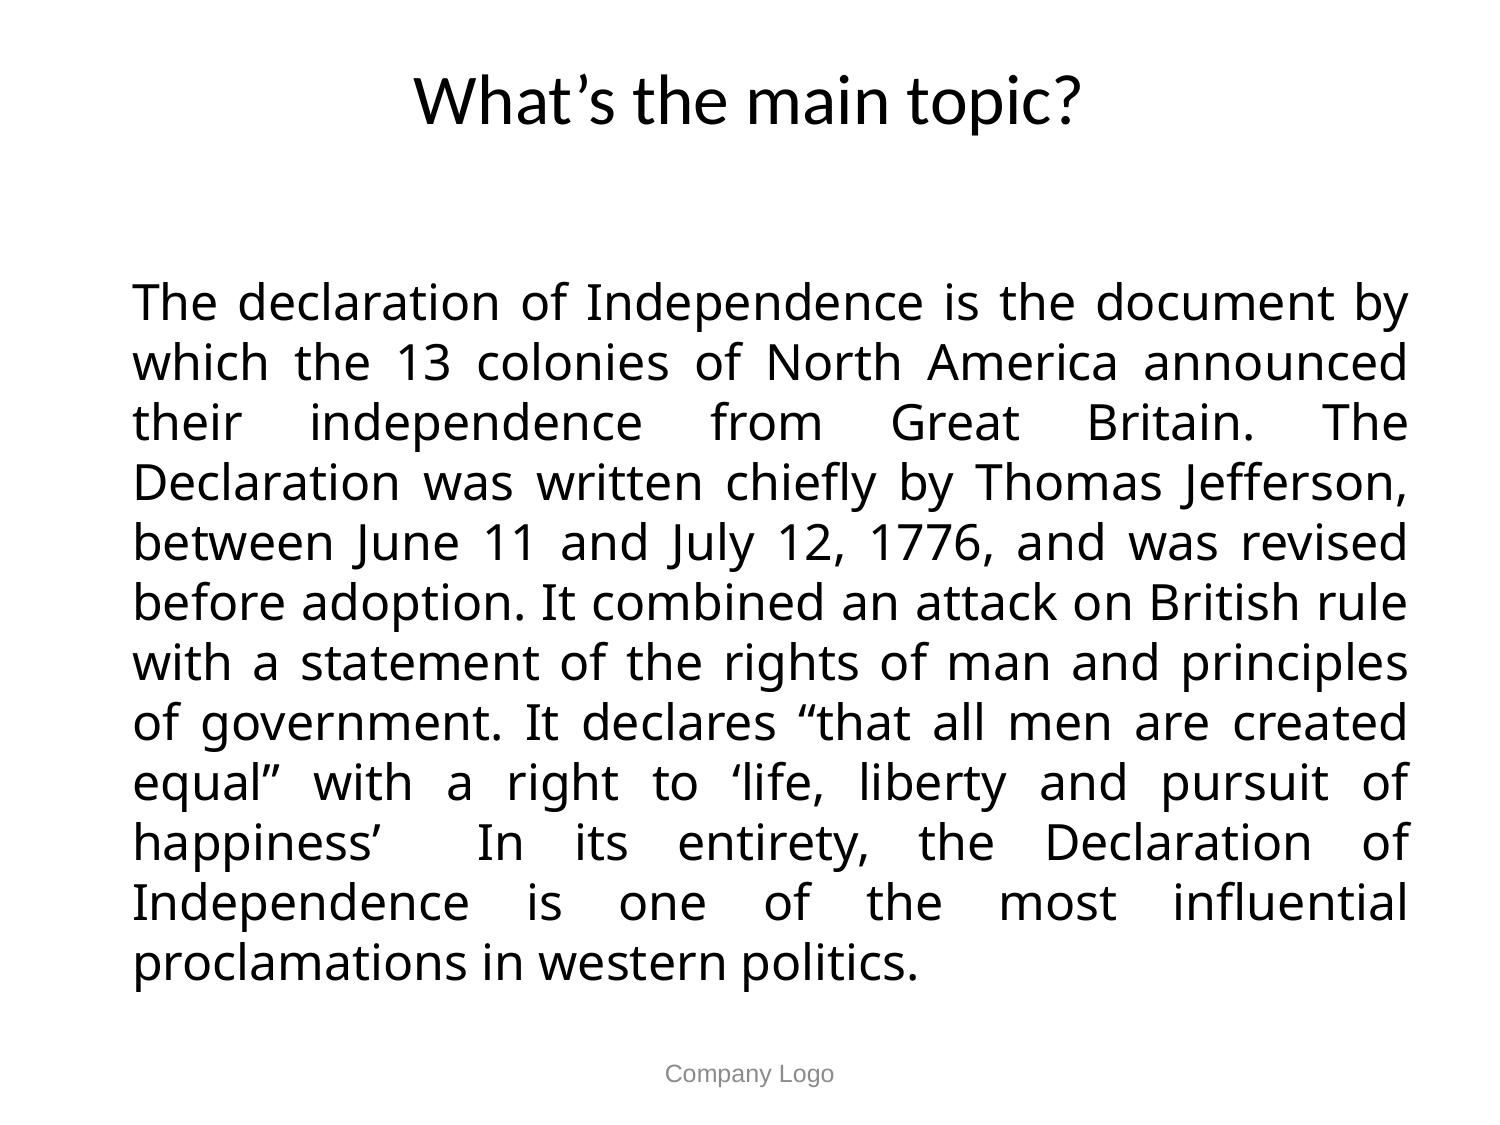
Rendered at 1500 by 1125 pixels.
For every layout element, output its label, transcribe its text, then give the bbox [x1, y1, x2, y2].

title What’s the main topic? [75, 45, 1425, 233]
list The declaration of Independence is the document by which the 13 colonies of North America announced their independence from Great Britain. The Declaration was written chiefly by Thomas Jefferson, between June 11 and July 12, 1776, and was revised before adoption. It combined an attack on British rule with a statement of the rights of man and principles of government. It declares “that all men are created equal” with a right to ‘life, liberty and pursuit of happiness’ In its entirety, the Declaration of Independence is one of the most influential proclamations in western politics. [75, 262, 1425, 1005]
footer Company Logo [512, 1042, 988, 1103]
